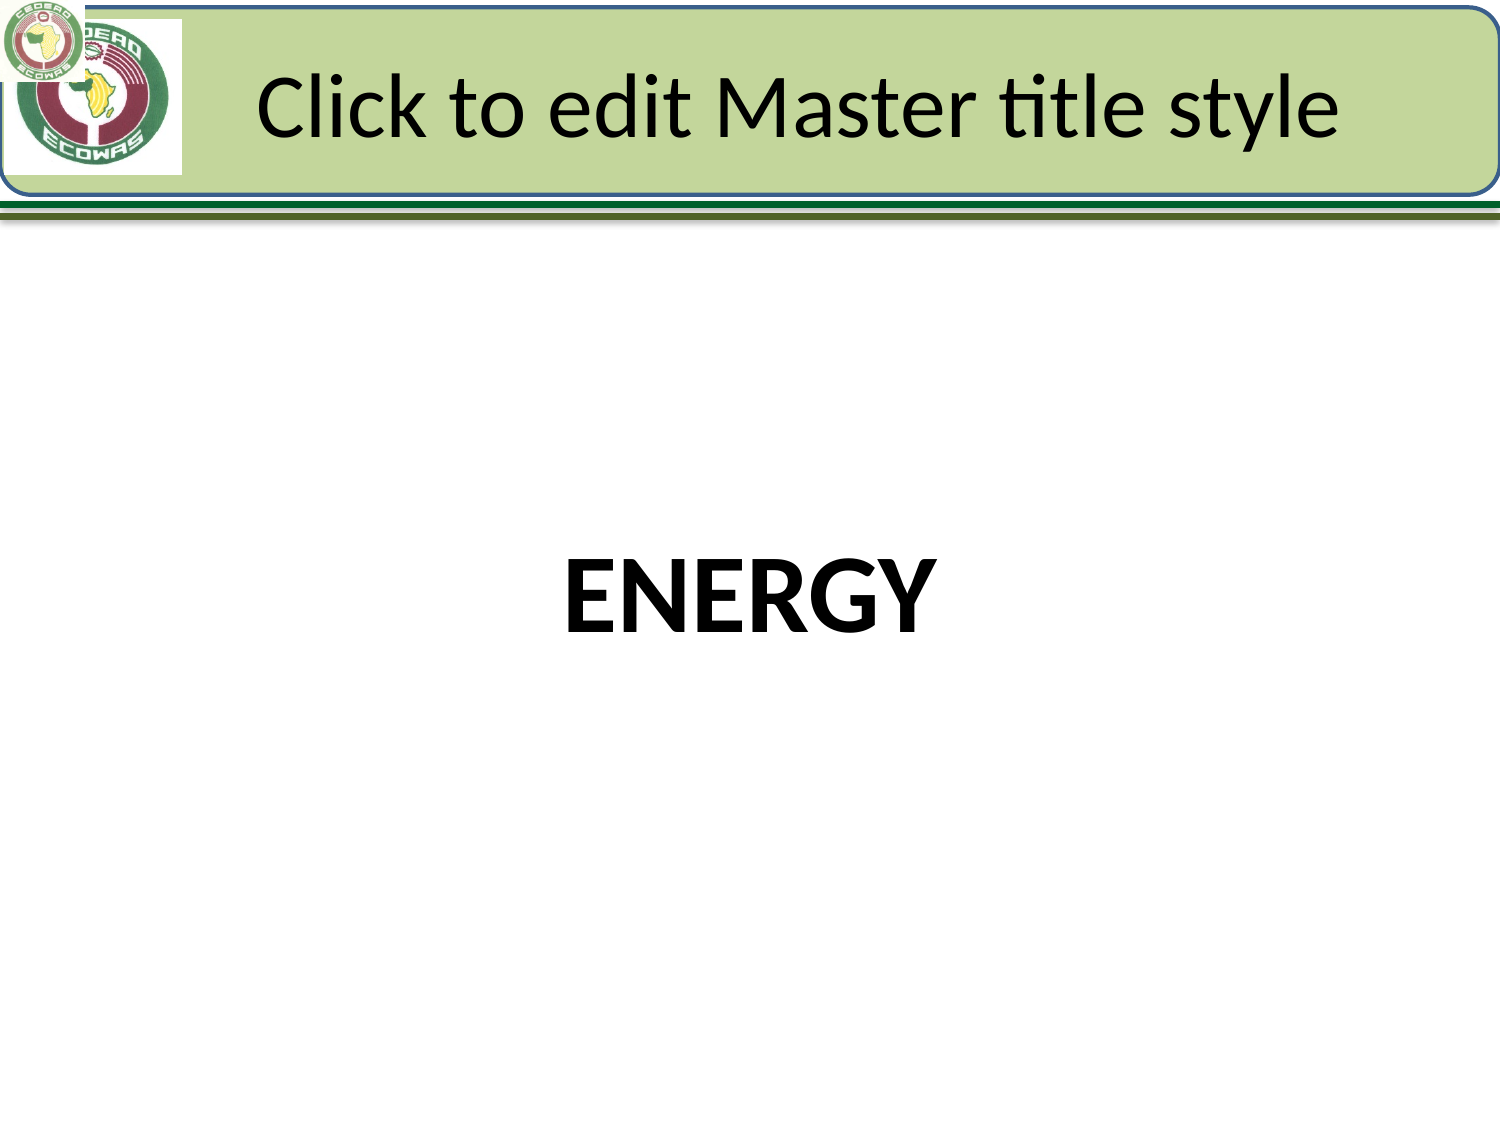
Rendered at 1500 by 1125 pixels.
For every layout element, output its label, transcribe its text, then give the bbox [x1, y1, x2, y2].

picture [0, 0, 182, 175]
title ENERGY [162, 512, 1338, 736]
